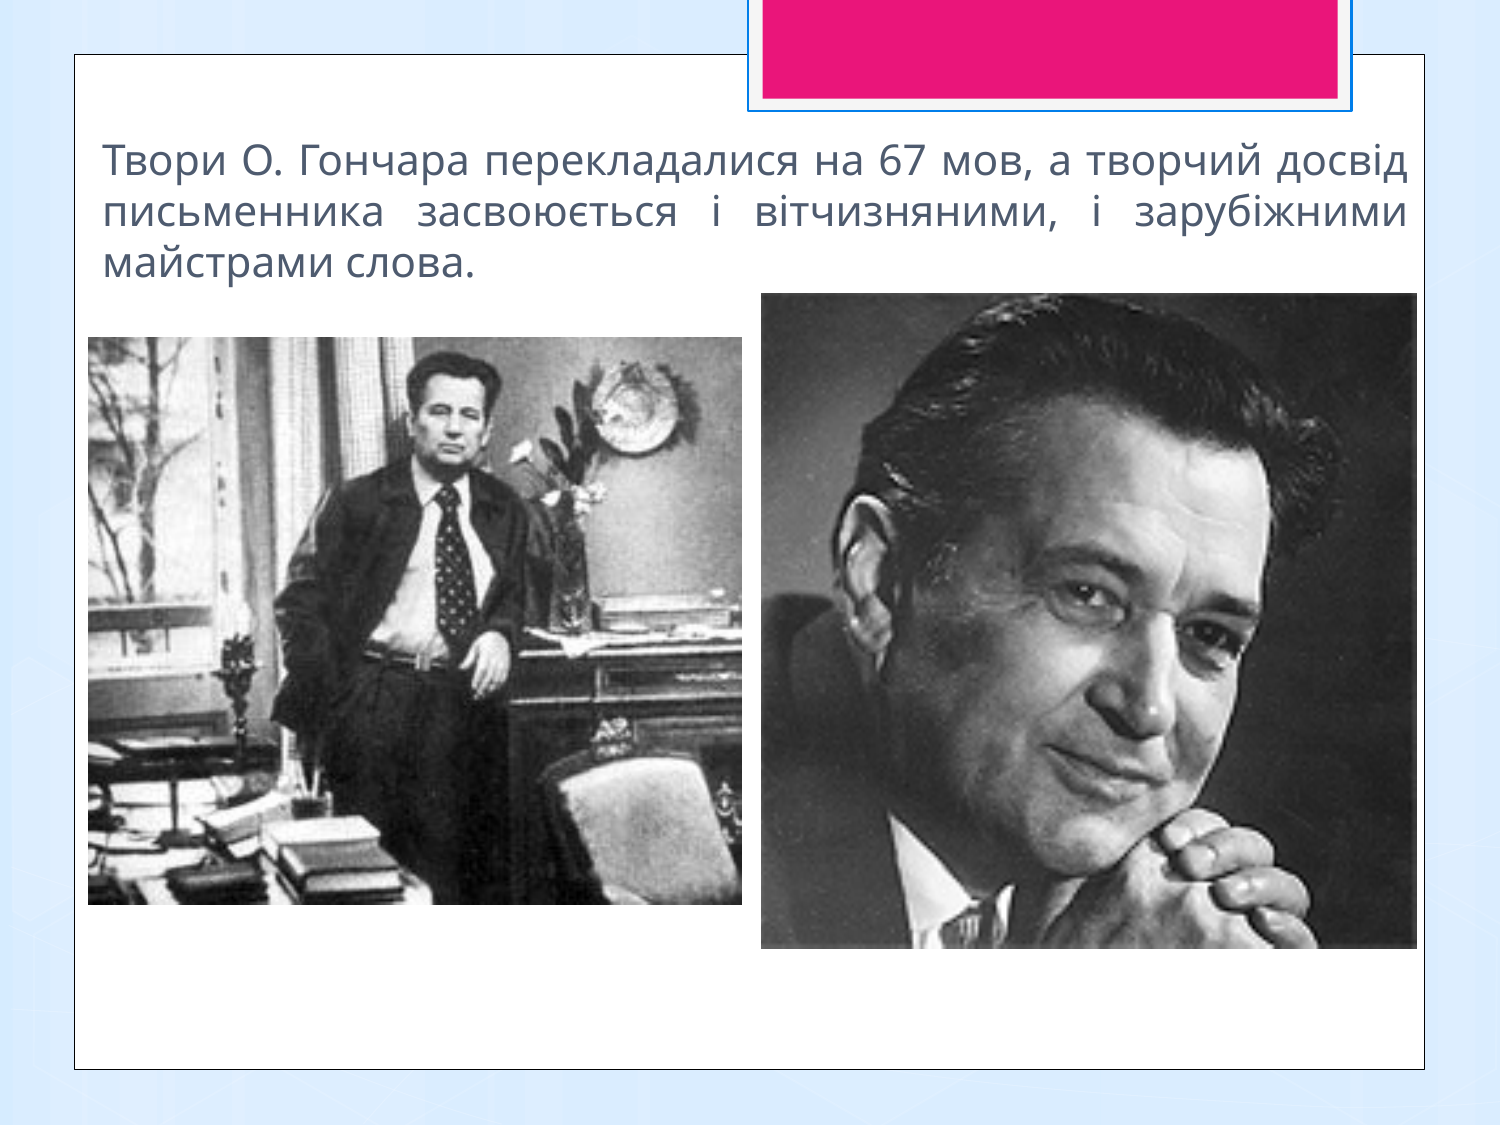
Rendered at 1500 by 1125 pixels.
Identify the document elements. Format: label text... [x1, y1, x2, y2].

picture [87, 337, 742, 905]
list Твори О. Гончара перекладалися на 67 мов, а творчий досвід письменника засвоюється і вітчизняними, і зарубіжними майстрами слова. [76, 125, 1424, 295]
picture [761, 293, 1417, 949]
